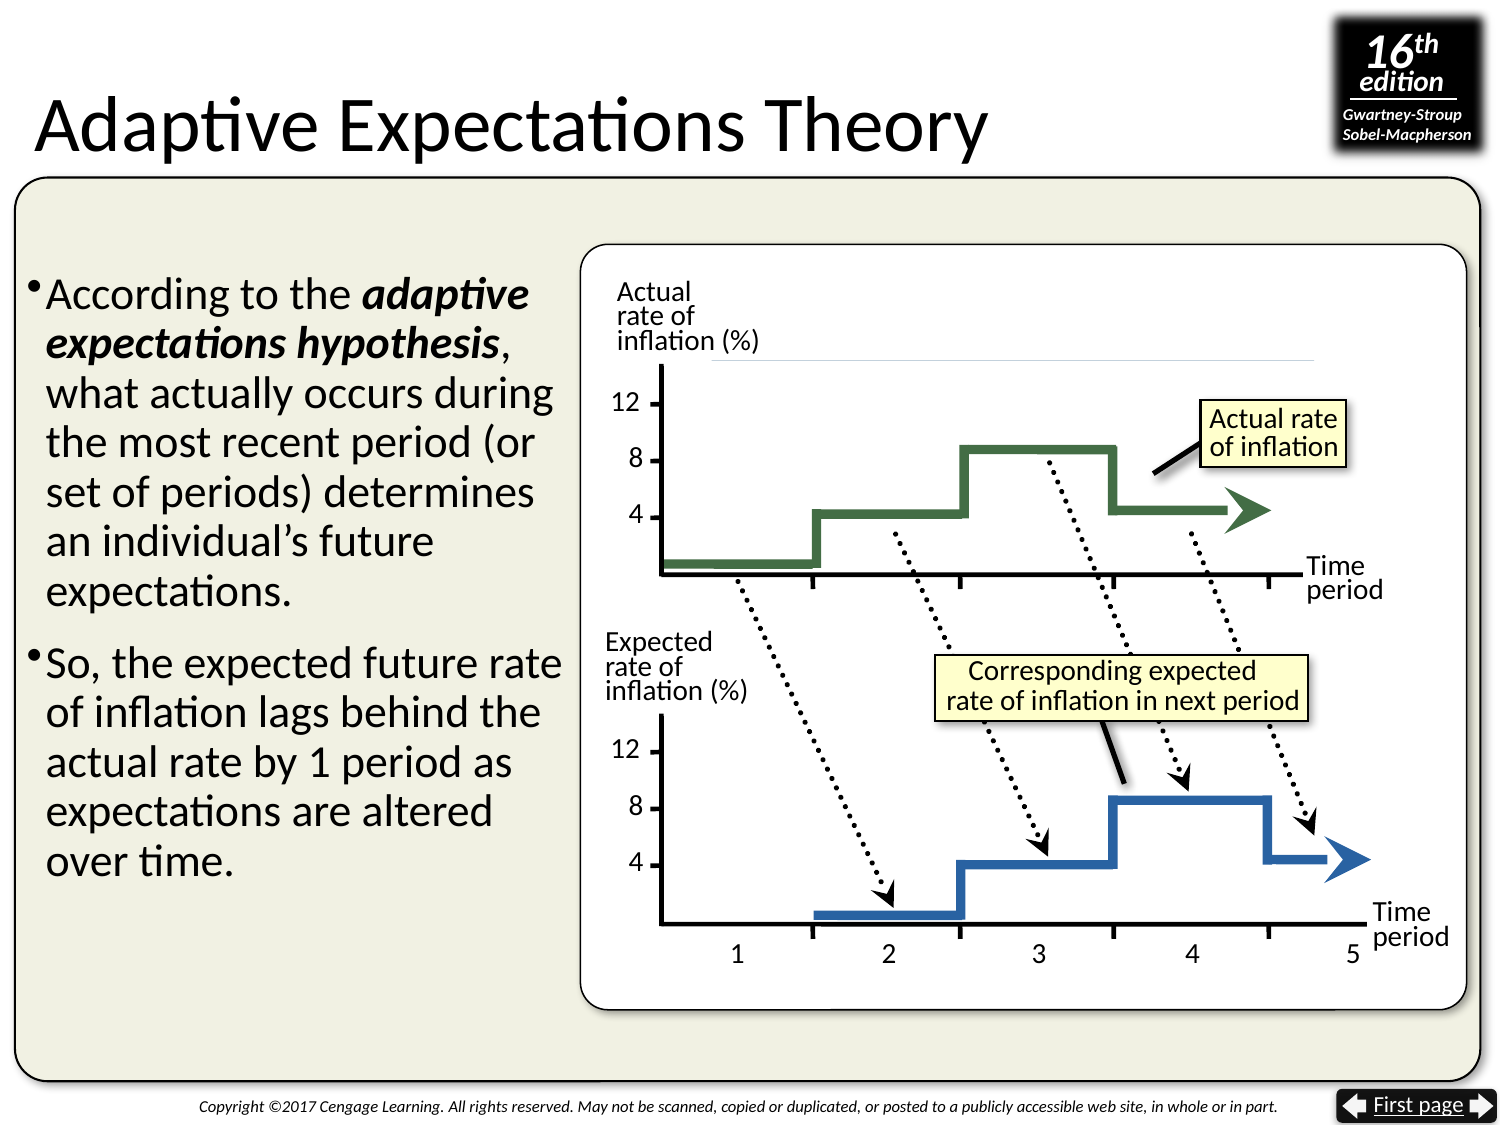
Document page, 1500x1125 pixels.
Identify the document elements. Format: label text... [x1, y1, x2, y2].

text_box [816, 508, 963, 568]
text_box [1112, 446, 1272, 516]
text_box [960, 859, 1114, 920]
text_box 12 [593, 729, 640, 765]
text_box 1 [729, 934, 742, 970]
text_box Expected rate of inflation (%) [590, 624, 771, 713]
text_box Time period [1372, 902, 1460, 952]
text_box According to the adaptive expectations hypothesis, what actually occurs during the most recent period (or set of periods) determines an individual’s future expectations. So, the expected future rate of inflation lags behind the actual rate by 1 period as expectations are altered over time. [11, 262, 579, 894]
text_box 4 [628, 842, 640, 878]
text_box [579, 243, 1468, 1011]
text_box 8 [628, 786, 640, 822]
text_box [706, 483, 1310, 924]
text_box 4 [628, 494, 640, 530]
text_box [875, 884, 895, 908]
title Adaptive Expectations Theory [19, 64, 1481, 163]
text_box 5 [1345, 934, 1358, 970]
text_box 8 [628, 438, 640, 474]
text_box 4 [1185, 934, 1197, 970]
text_box [706, 361, 1310, 564]
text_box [1152, 399, 1347, 474]
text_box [934, 651, 1308, 784]
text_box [1267, 795, 1372, 865]
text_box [963, 444, 1113, 519]
text_box 3 [1031, 934, 1043, 970]
text_box 2 [881, 934, 893, 970]
text_box Actual rate of inflation (%) [602, 274, 787, 363]
text_box 12 [593, 381, 640, 417]
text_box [1112, 795, 1263, 870]
text_box Time period [1306, 555, 1404, 605]
text_box [1029, 833, 1049, 857]
